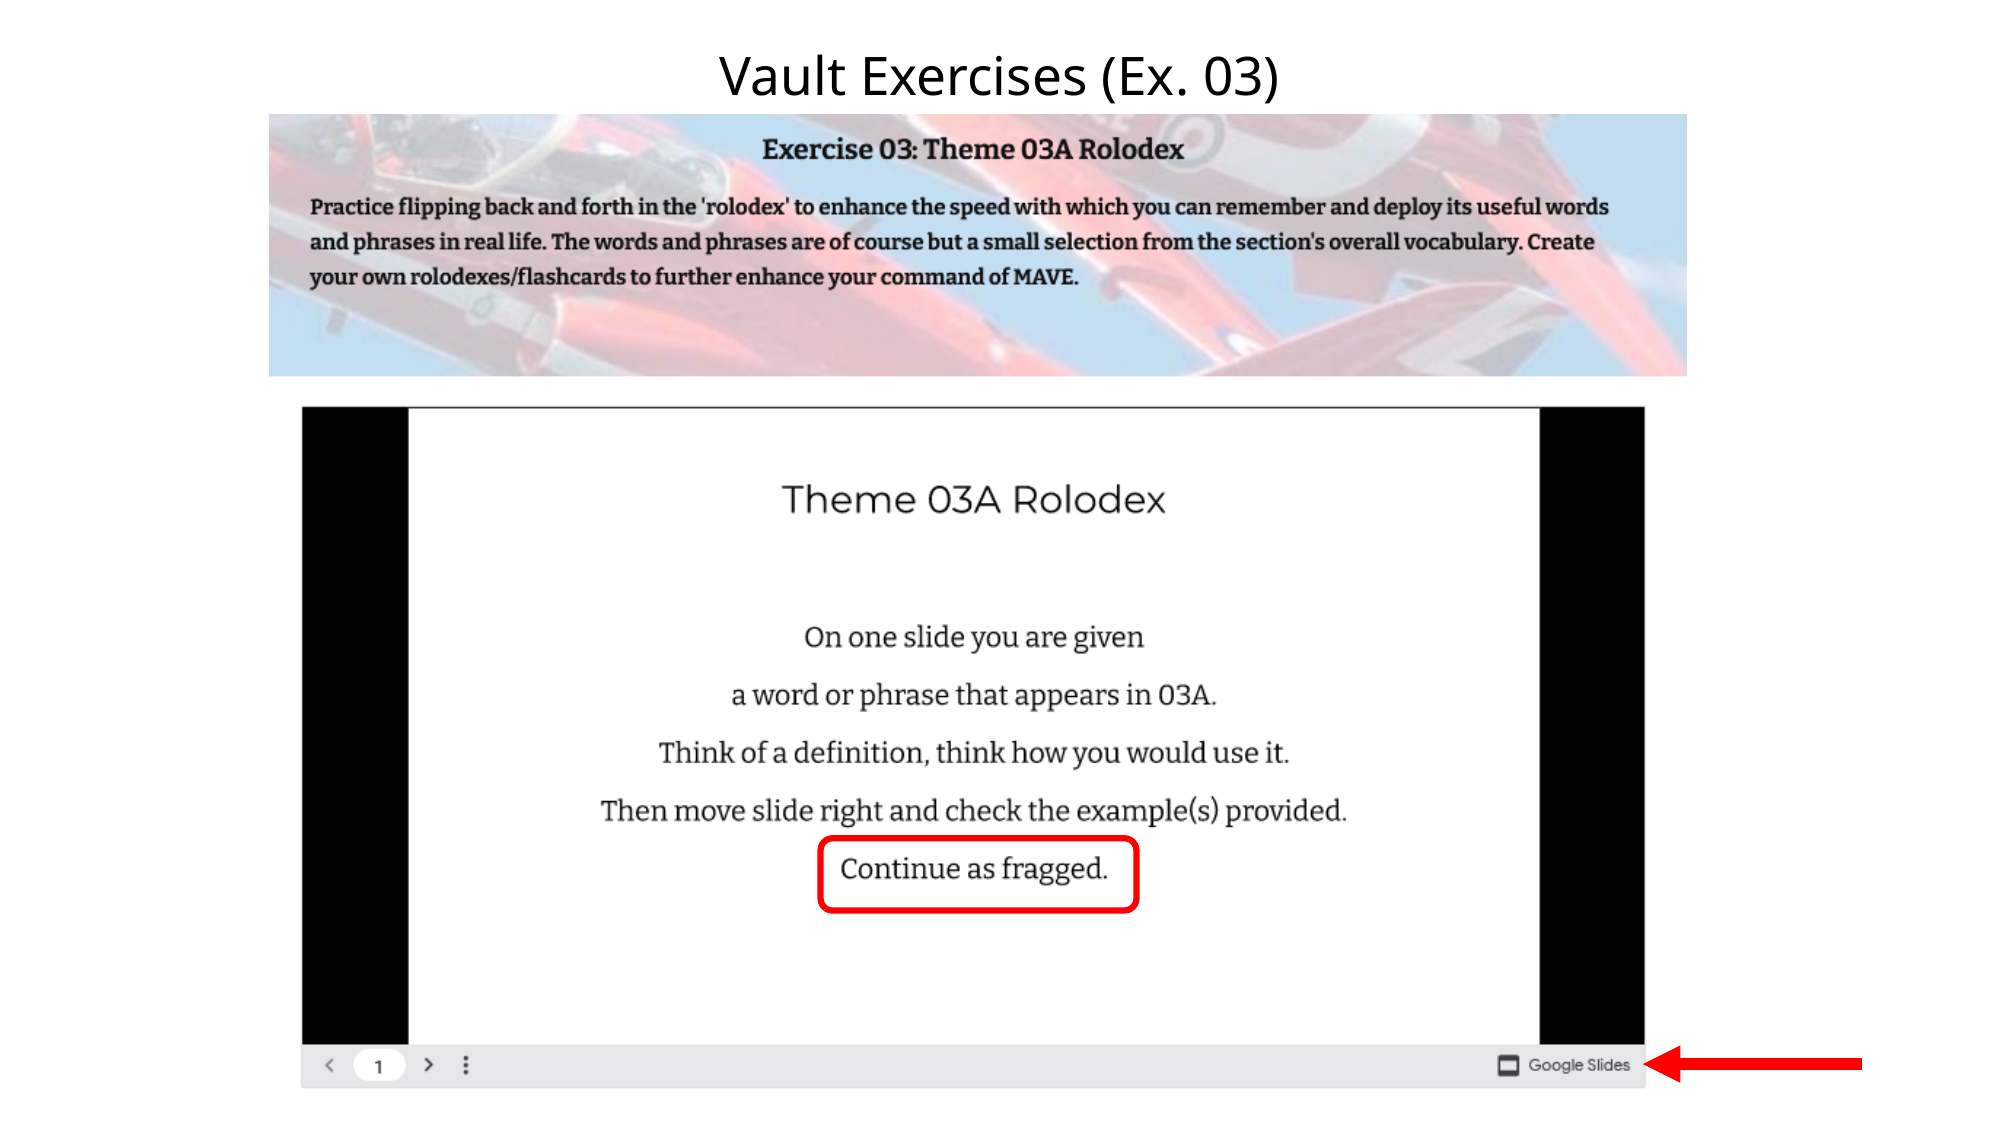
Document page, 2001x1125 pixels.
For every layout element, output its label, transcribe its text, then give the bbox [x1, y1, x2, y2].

title Vault Exercises (Ex. 03) [137, 42, 1863, 115]
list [269, 114, 1687, 1103]
